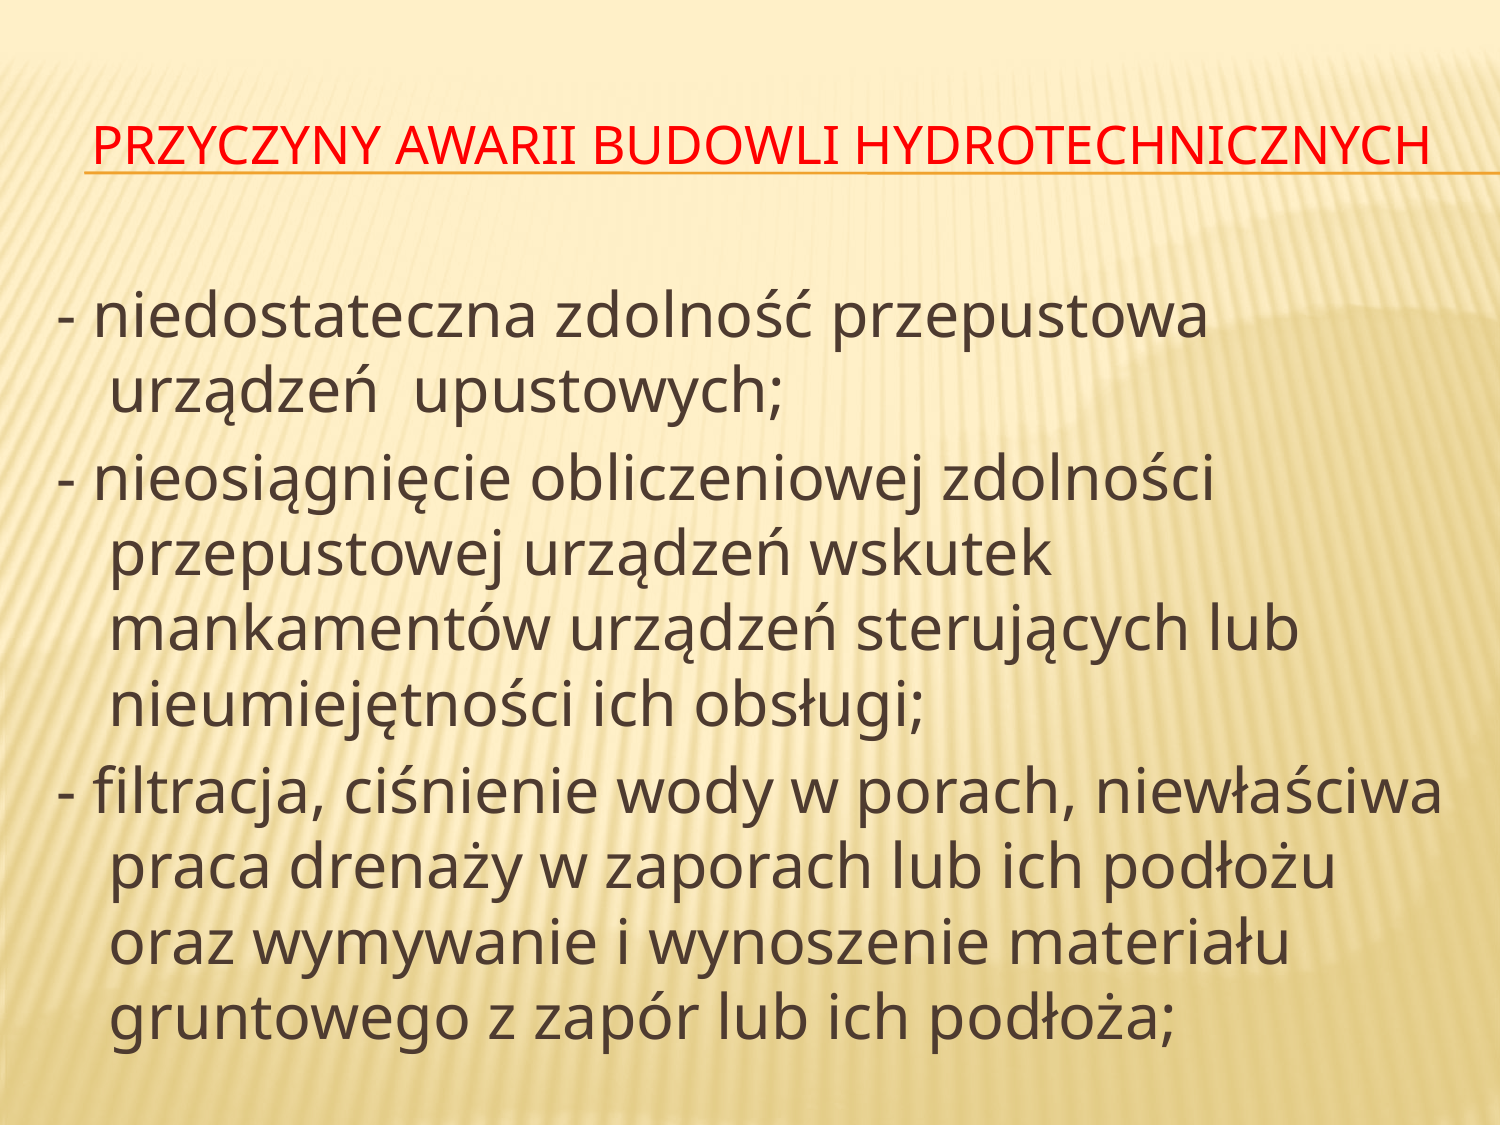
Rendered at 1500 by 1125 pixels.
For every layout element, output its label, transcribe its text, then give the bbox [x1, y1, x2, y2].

title Przyczyny awarii budowli hydrotechnicznych [50, 75, 1475, 213]
text_box [44, 268, 1405, 439]
list - niedostateczna zdolność przepustowa urządzeń upustowych; - nieosiągnięcie obliczeniowej zdolności przepustowej urządzeń wskutek mankamentów urządzeń sterujących lub nieumiejętności ich obsługi; - filtracja, ciśnienie wody w porach, niewłaściwa praca drenaży w zaporach lub ich podłożu oraz wymywanie i wynoszenie materiału gruntowego z zapór lub ich podłoża; [41, 267, 1471, 1094]
